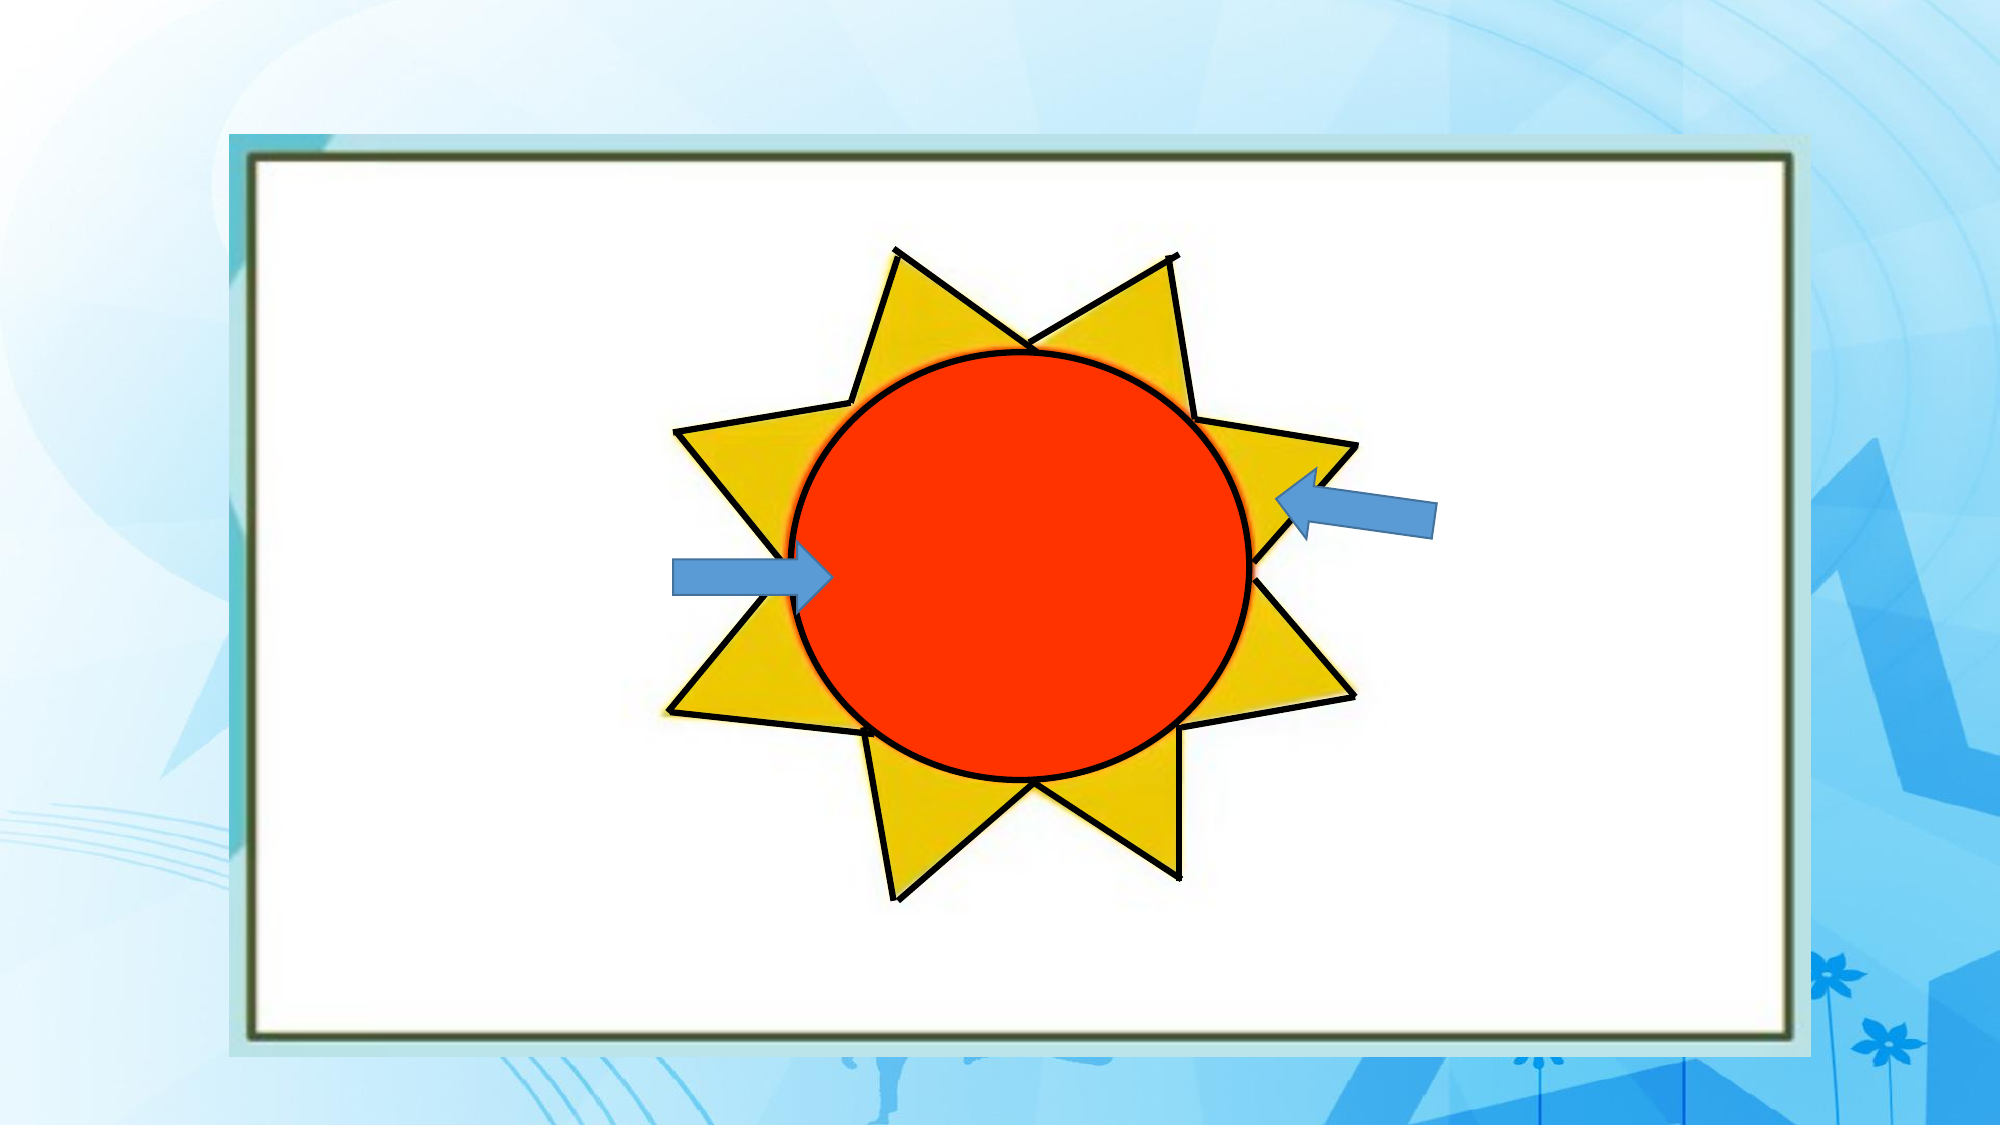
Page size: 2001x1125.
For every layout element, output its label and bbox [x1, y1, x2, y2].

text_box [1029, 779, 1182, 880]
text_box [1181, 696, 1356, 728]
text_box [1194, 419, 1359, 446]
text_box [676, 432, 786, 567]
text_box [850, 256, 898, 403]
text_box [673, 402, 851, 433]
text_box [1029, 254, 1180, 343]
text_box [1253, 447, 1356, 563]
text_box [670, 712, 875, 735]
picture [0, 0, 2000, 1125]
text_box [863, 727, 894, 901]
text_box [897, 779, 1038, 901]
text_box [667, 571, 785, 713]
text_box [893, 248, 1038, 353]
text_box [1168, 255, 1195, 420]
text_box [1254, 579, 1356, 696]
